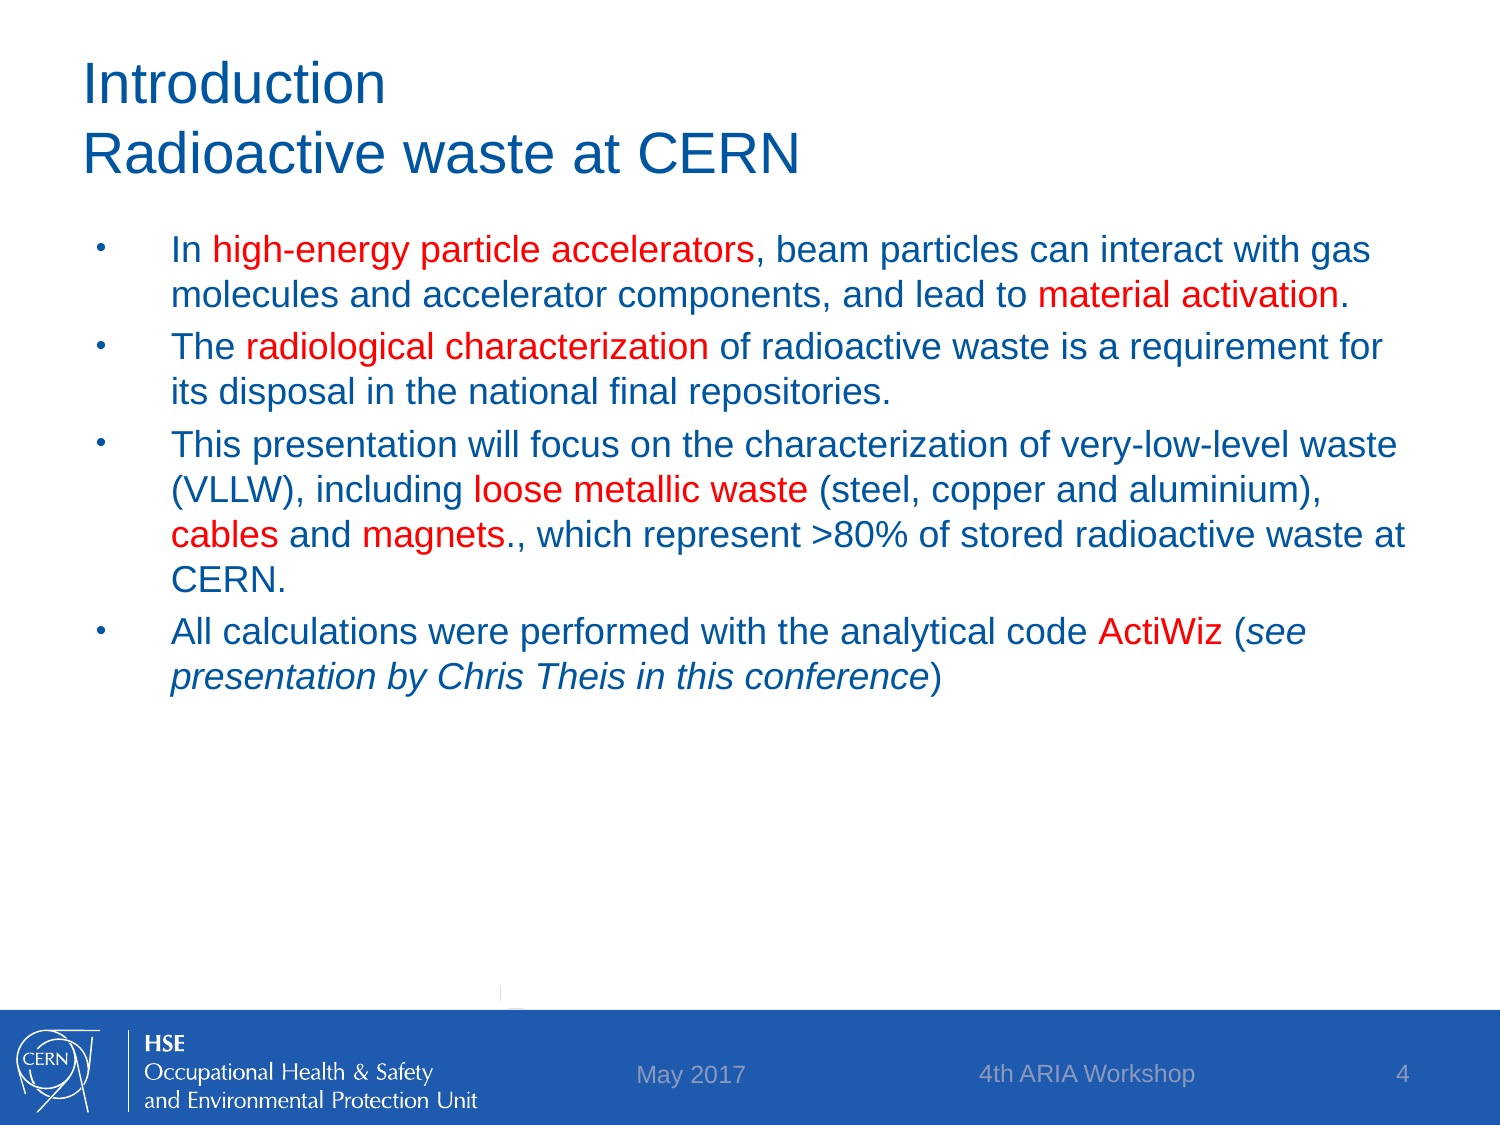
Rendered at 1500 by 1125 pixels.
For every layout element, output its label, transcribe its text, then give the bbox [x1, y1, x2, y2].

slide_number 4 [1342, 1042, 1425, 1103]
list In high-energy particle accelerators, beam particles can interact with gas molecules and accelerator components, and lead to material activation. The radiological characterization of radioactive waste is a requirement for its disposal in the national final repositories. This presentation will focus on the characterization of very-low-level waste (VLLW), including loose metallic waste (steel, copper and aluminium), cables and magnets., which represent >80% of stored radioactive waste at CERN. All calculations were performed with the analytical code ActiWiz (see presentation by Chris Theis in this conference) [75, 217, 1425, 984]
footer 4th ARIA Workshop [850, 1042, 1326, 1103]
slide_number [621, 1043, 838, 1104]
title Introduction Radioactive waste at CERN [75, 38, 1425, 193]
